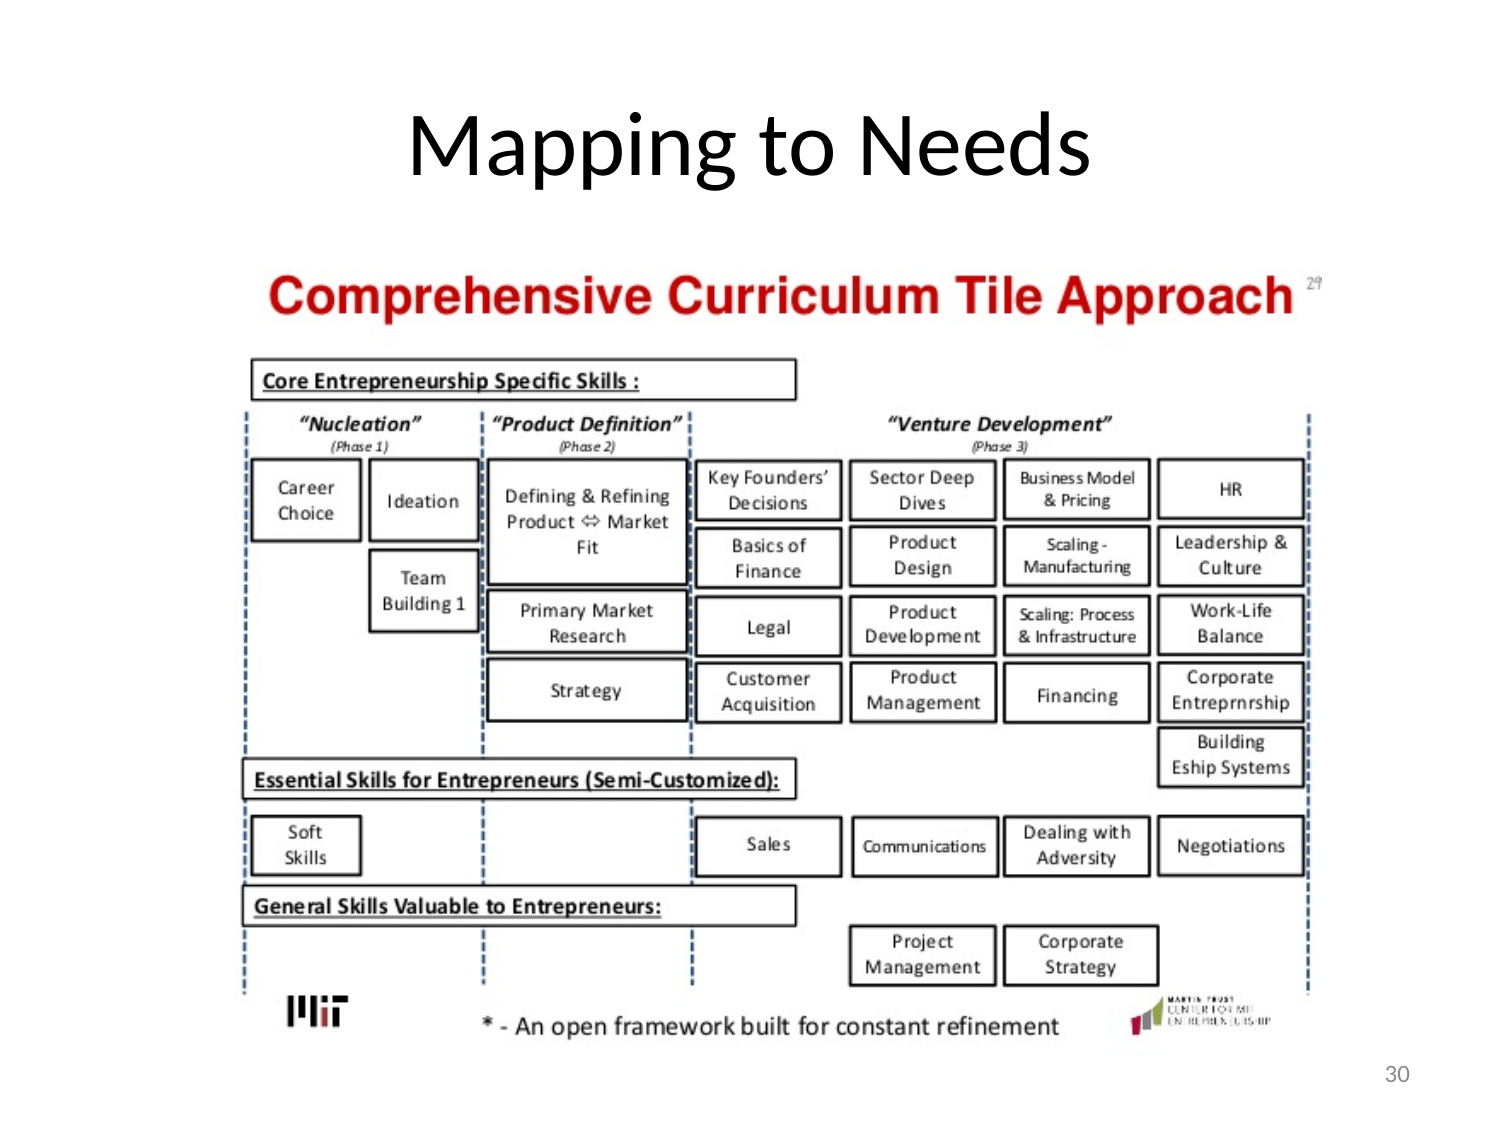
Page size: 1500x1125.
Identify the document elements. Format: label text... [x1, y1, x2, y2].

slide_number 30 [1074, 1042, 1425, 1103]
title Mapping to Needs [75, 45, 1425, 233]
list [233, 242, 1322, 1059]
